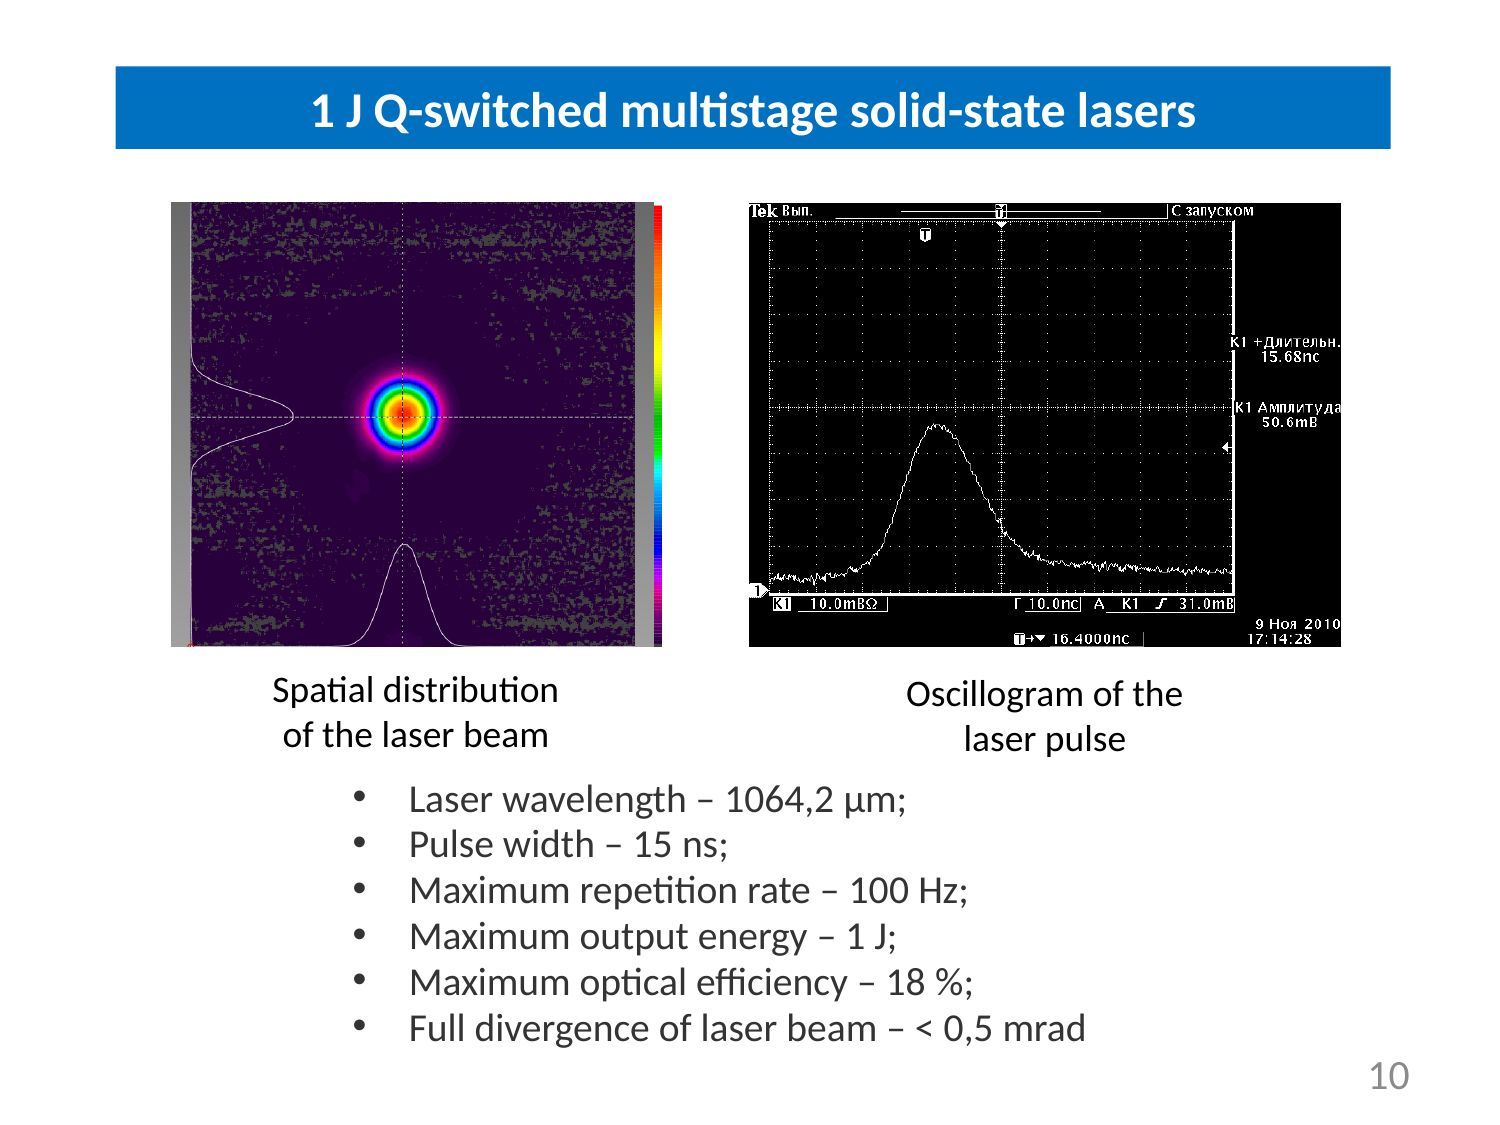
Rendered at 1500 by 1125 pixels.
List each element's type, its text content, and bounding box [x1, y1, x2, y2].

picture [749, 203, 1341, 647]
list Spatial distribution of the laser beam [256, 656, 576, 764]
text_box 1 J Q-switched multistage solid-state lasers [115, 66, 1391, 149]
slide_number 10 [1074, 1042, 1425, 1103]
picture [170, 202, 662, 647]
text_box Oscillogram of the laser pulse [885, 661, 1205, 769]
text_box Laser wavelength – 1064,2 μm; Pulse width – 15 ns; Maximum repetition rate – 100 Hz; Maximum output energy – 1 J; Maximum optical efficiency – 18 %; Full divergence of laser beam – < 0,5 mrad [337, 774, 1200, 1073]
